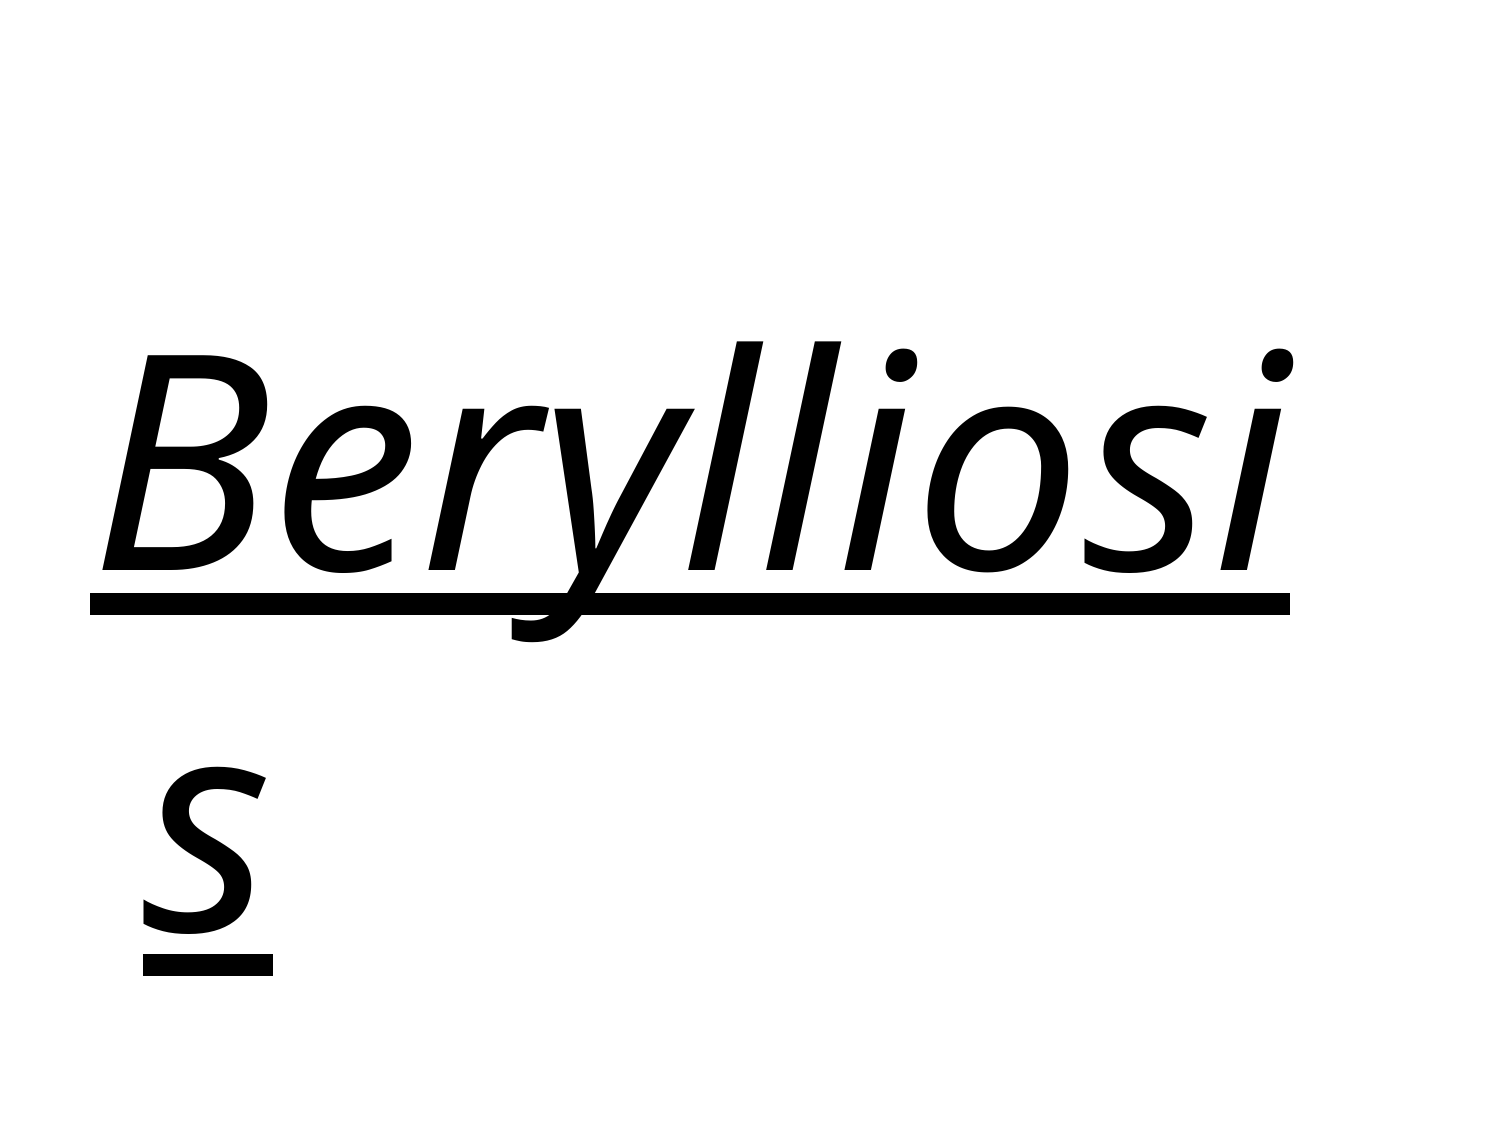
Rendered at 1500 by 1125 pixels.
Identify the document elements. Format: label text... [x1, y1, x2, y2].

list Berylliosis [75, 262, 1425, 1005]
